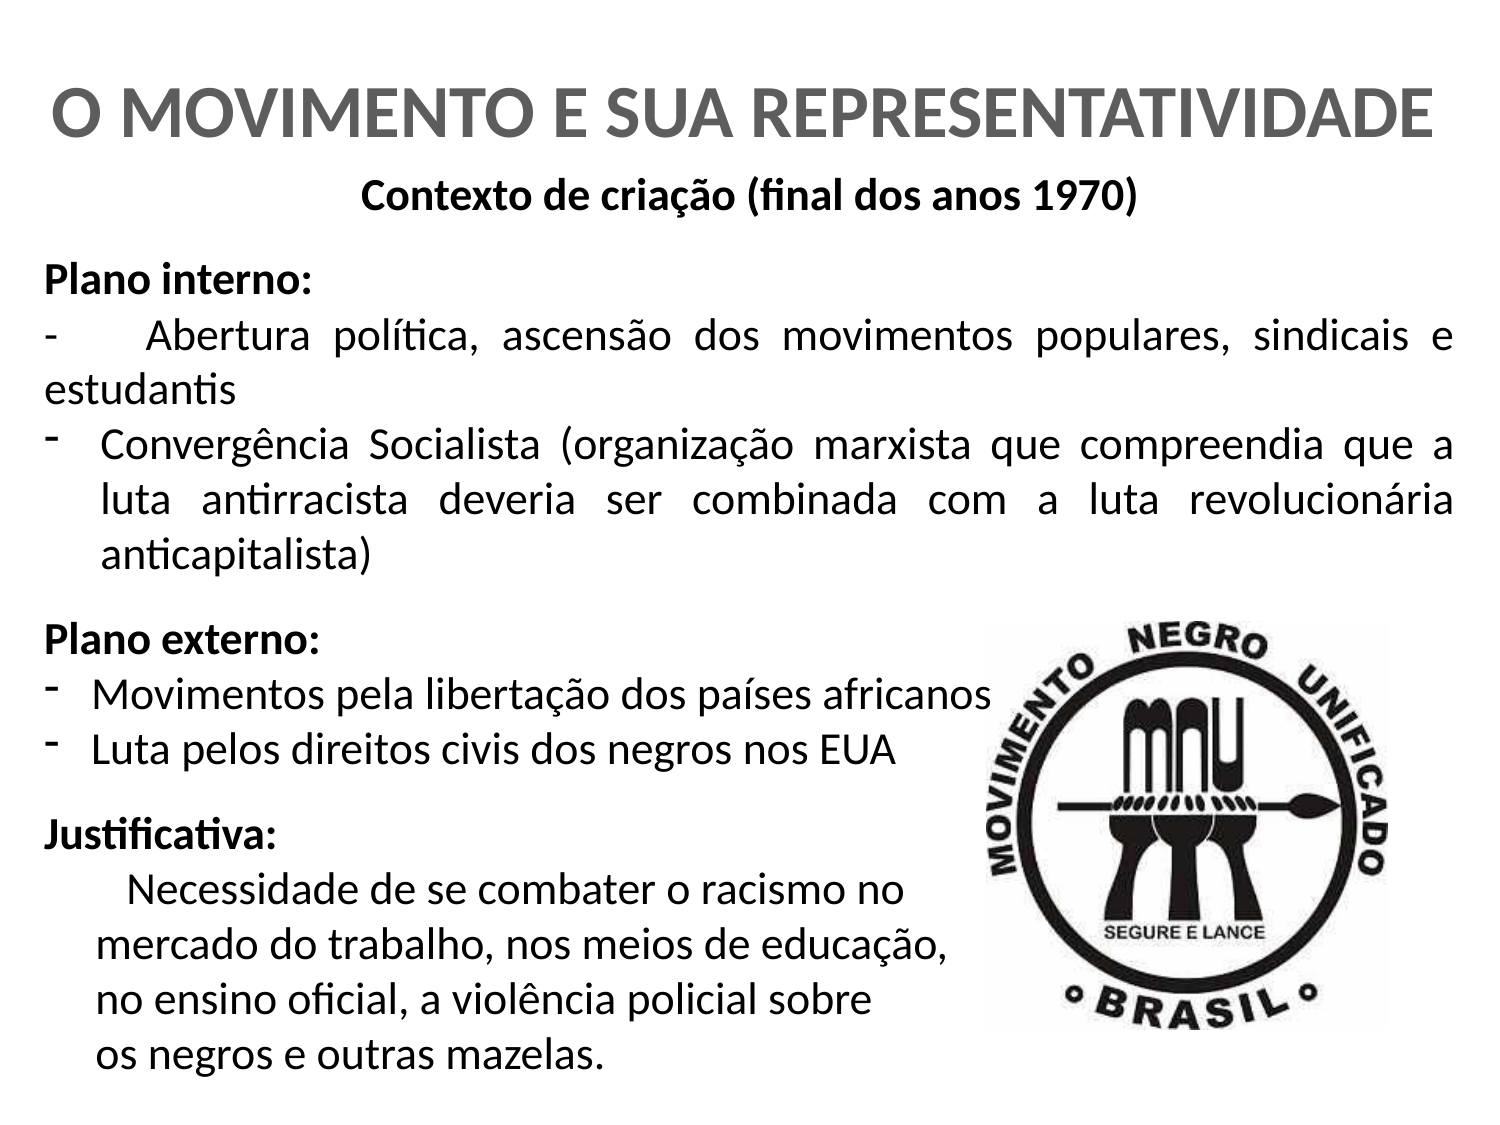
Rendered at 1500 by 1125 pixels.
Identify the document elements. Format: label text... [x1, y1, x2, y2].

text_box O MOVIMENTO E SUA REPRESENTATIVIDADE [0, 54, 1500, 160]
picture [985, 621, 1388, 1030]
text_box Contexto de criação (final dos anos 1970) Plano interno: - Abertura política, ascensão dos movimentos populares, sindicais e estudantis Convergência Socialista (organização marxista que compreendia que a luta antirracista deveria ser combinada com a luta revolucionária anticapitalista) Plano externo: Movimentos pela libertação dos países africanos Luta pelos direitos civis dos negros nos EUA Justificativa: Necessidade de se combater o racismo no mercado do trabalho, nos meios de educação, no ensino oficial, a violência policial sobre os negros e outras mazelas. [29, 101, 1471, 1125]
